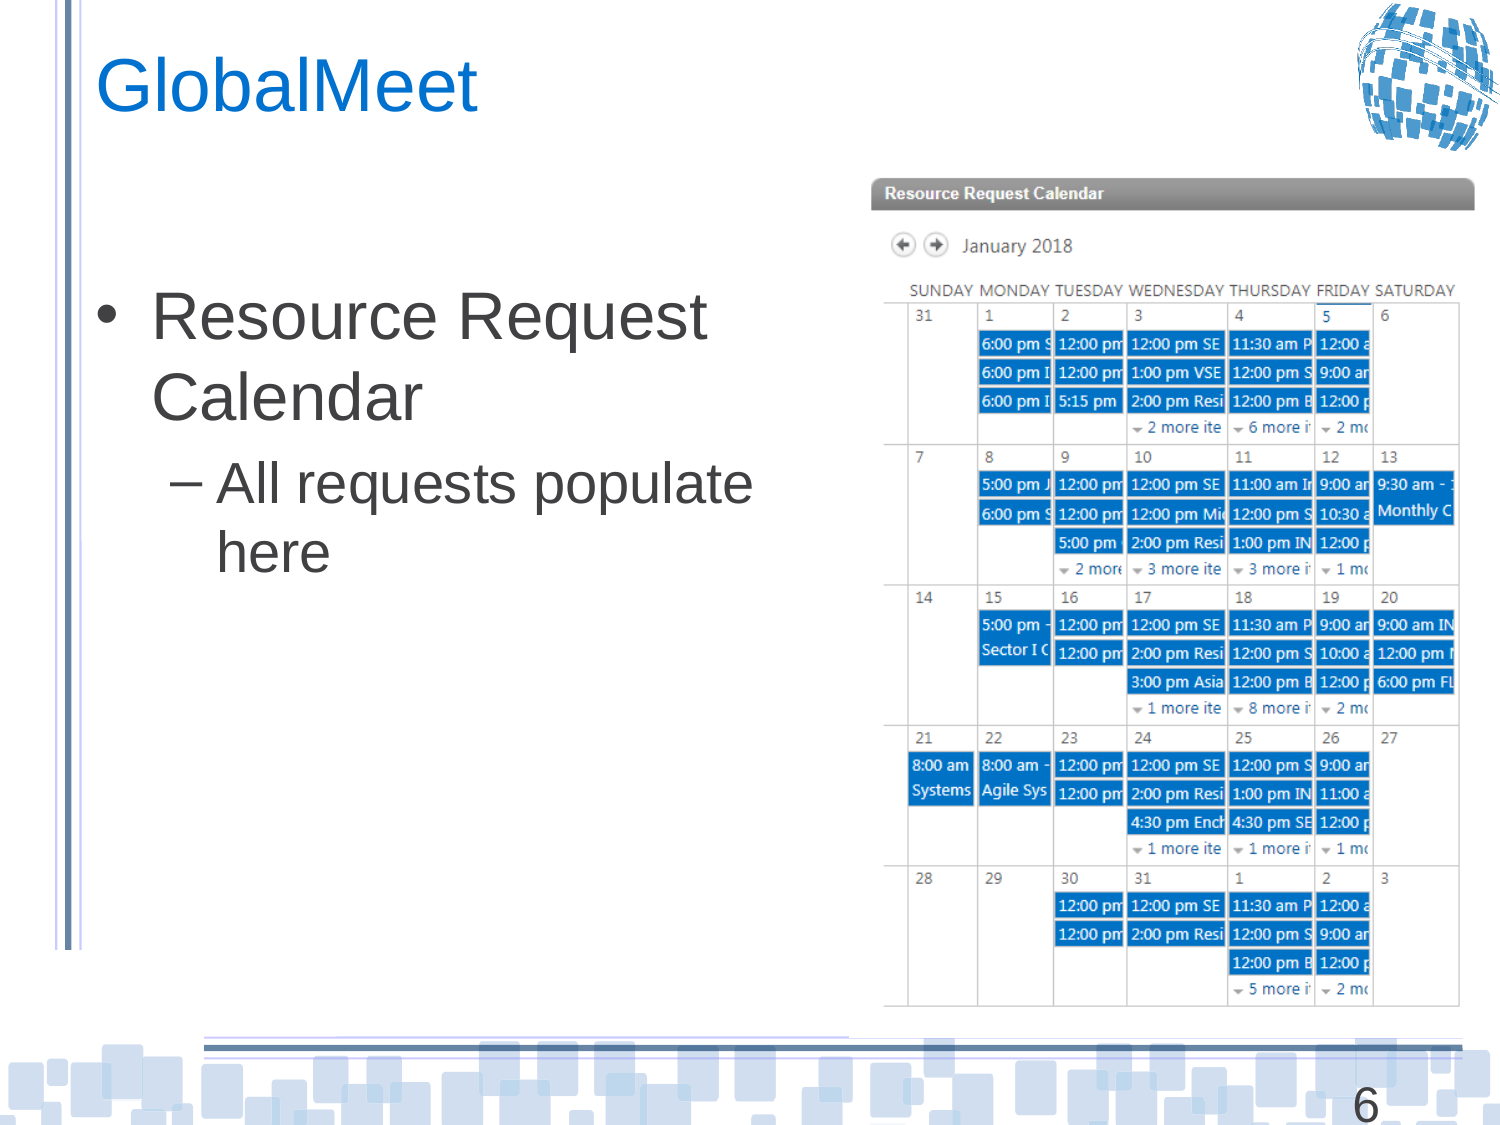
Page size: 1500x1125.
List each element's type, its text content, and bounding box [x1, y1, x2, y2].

list Resource Request Calendar All requests populate here [75, 262, 844, 1005]
title GlobalMeet [75, 0, 1425, 262]
picture [0, 0, 1500, 1125]
